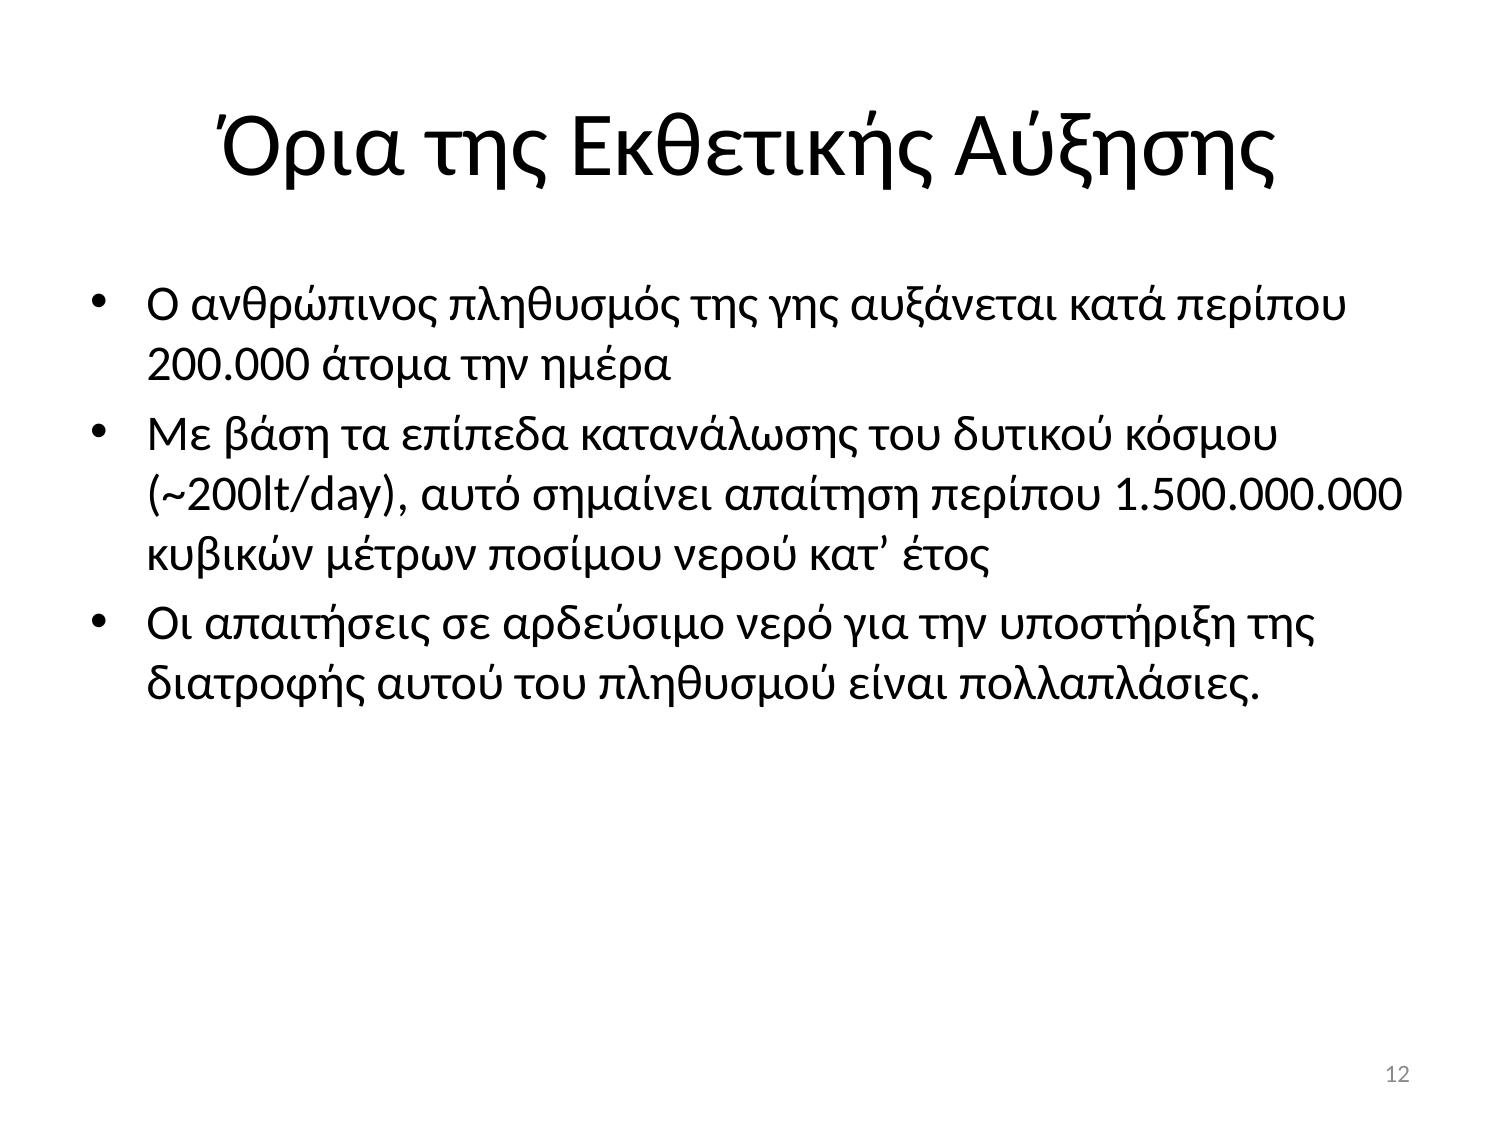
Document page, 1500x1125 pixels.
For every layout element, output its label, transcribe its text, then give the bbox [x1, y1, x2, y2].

slide_number 12 [1074, 1042, 1425, 1103]
title Όρια της Εκθετικής Αύξησης [75, 45, 1425, 233]
list Ο ανθρώπινος πληθυσμός της γης αυξάνεται κατά περίπου 200.000 άτομα την ημέρα Με βάση τα επίπεδα κατανάλωσης του δυτικού κόσμου (~200lt/day), αυτό σημαίνει απαίτηση περίπου 1.500.000.000 κυβικών μέτρων ποσίμου νερού κατ’ έτος Οι απαιτήσεις σε αρδεύσιμο νερό για την υποστήριξη της διατροφής αυτού του πληθυσμού είναι πολλαπλάσιες. [75, 262, 1425, 1005]
